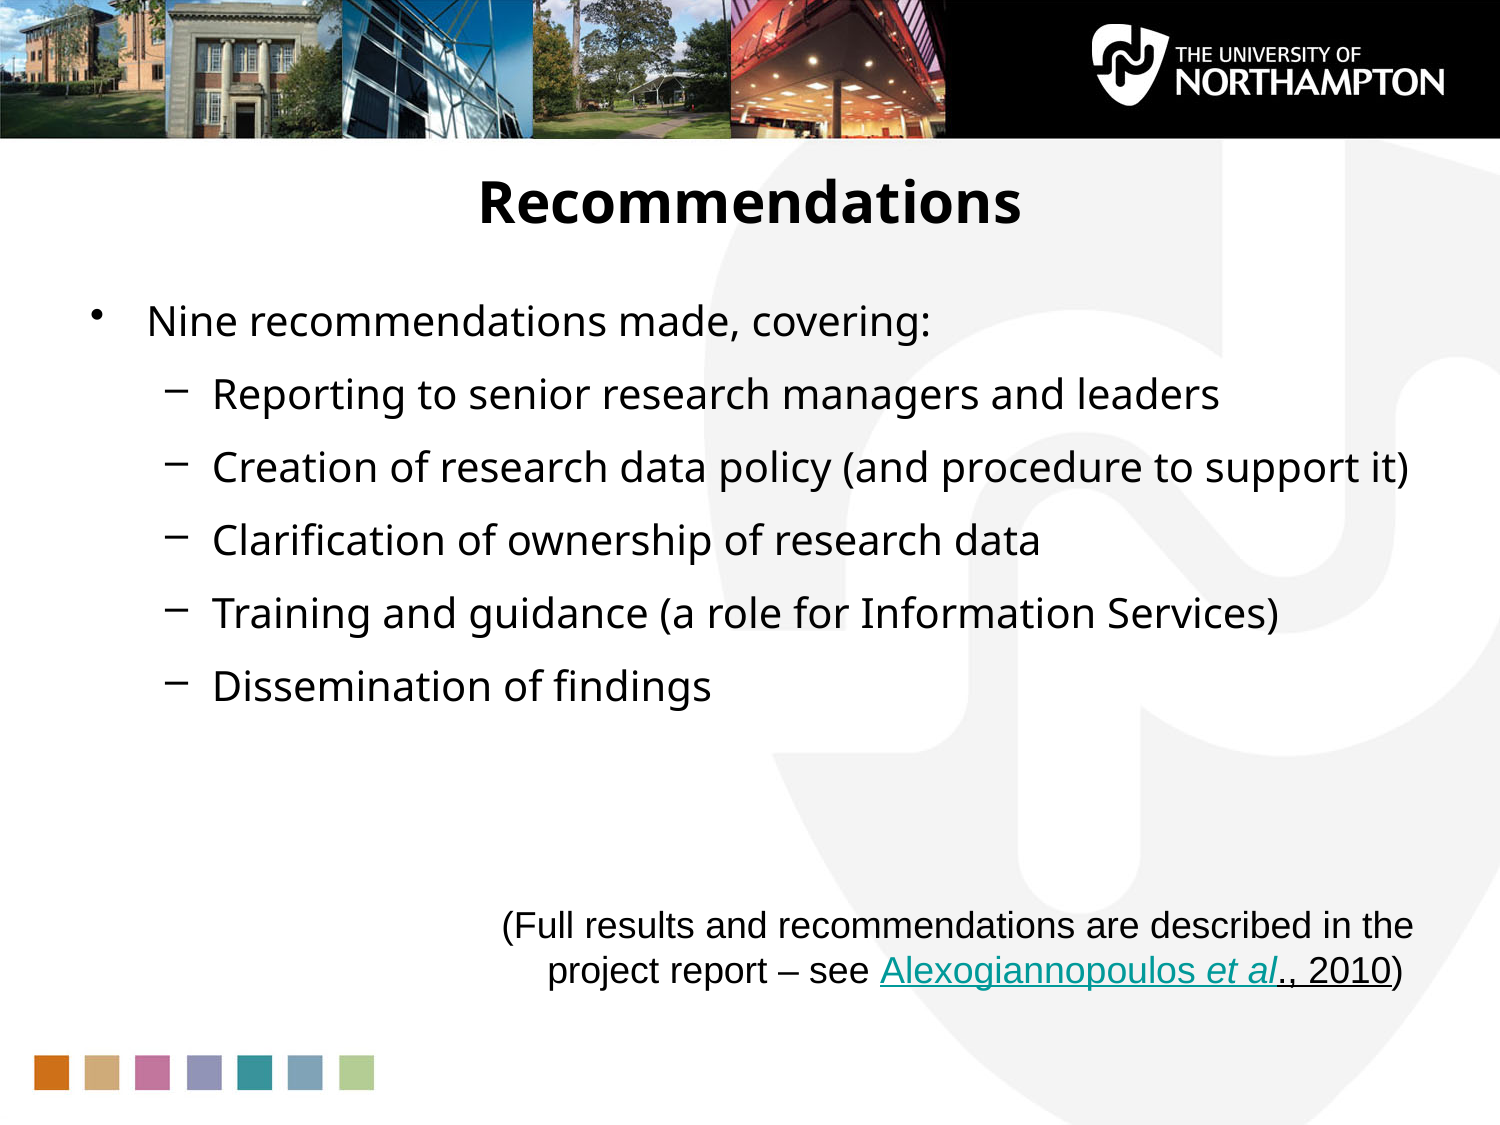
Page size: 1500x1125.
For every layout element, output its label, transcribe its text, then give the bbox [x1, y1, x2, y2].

list Nine recommendations made, covering: Reporting to senior research managers and leaders Creation of research data policy (and procedure to support it) Clarification of ownership of research data Training and guidance (a role for Information Services) Dissemination of findings [74, 287, 1426, 1006]
title Recommendations [74, 137, 1426, 263]
picture [0, 0, 1500, 1125]
text_box (Full results and recommendations are described in the project report – see Alexogiannopoulos et al., 2010) [419, 893, 1430, 998]
